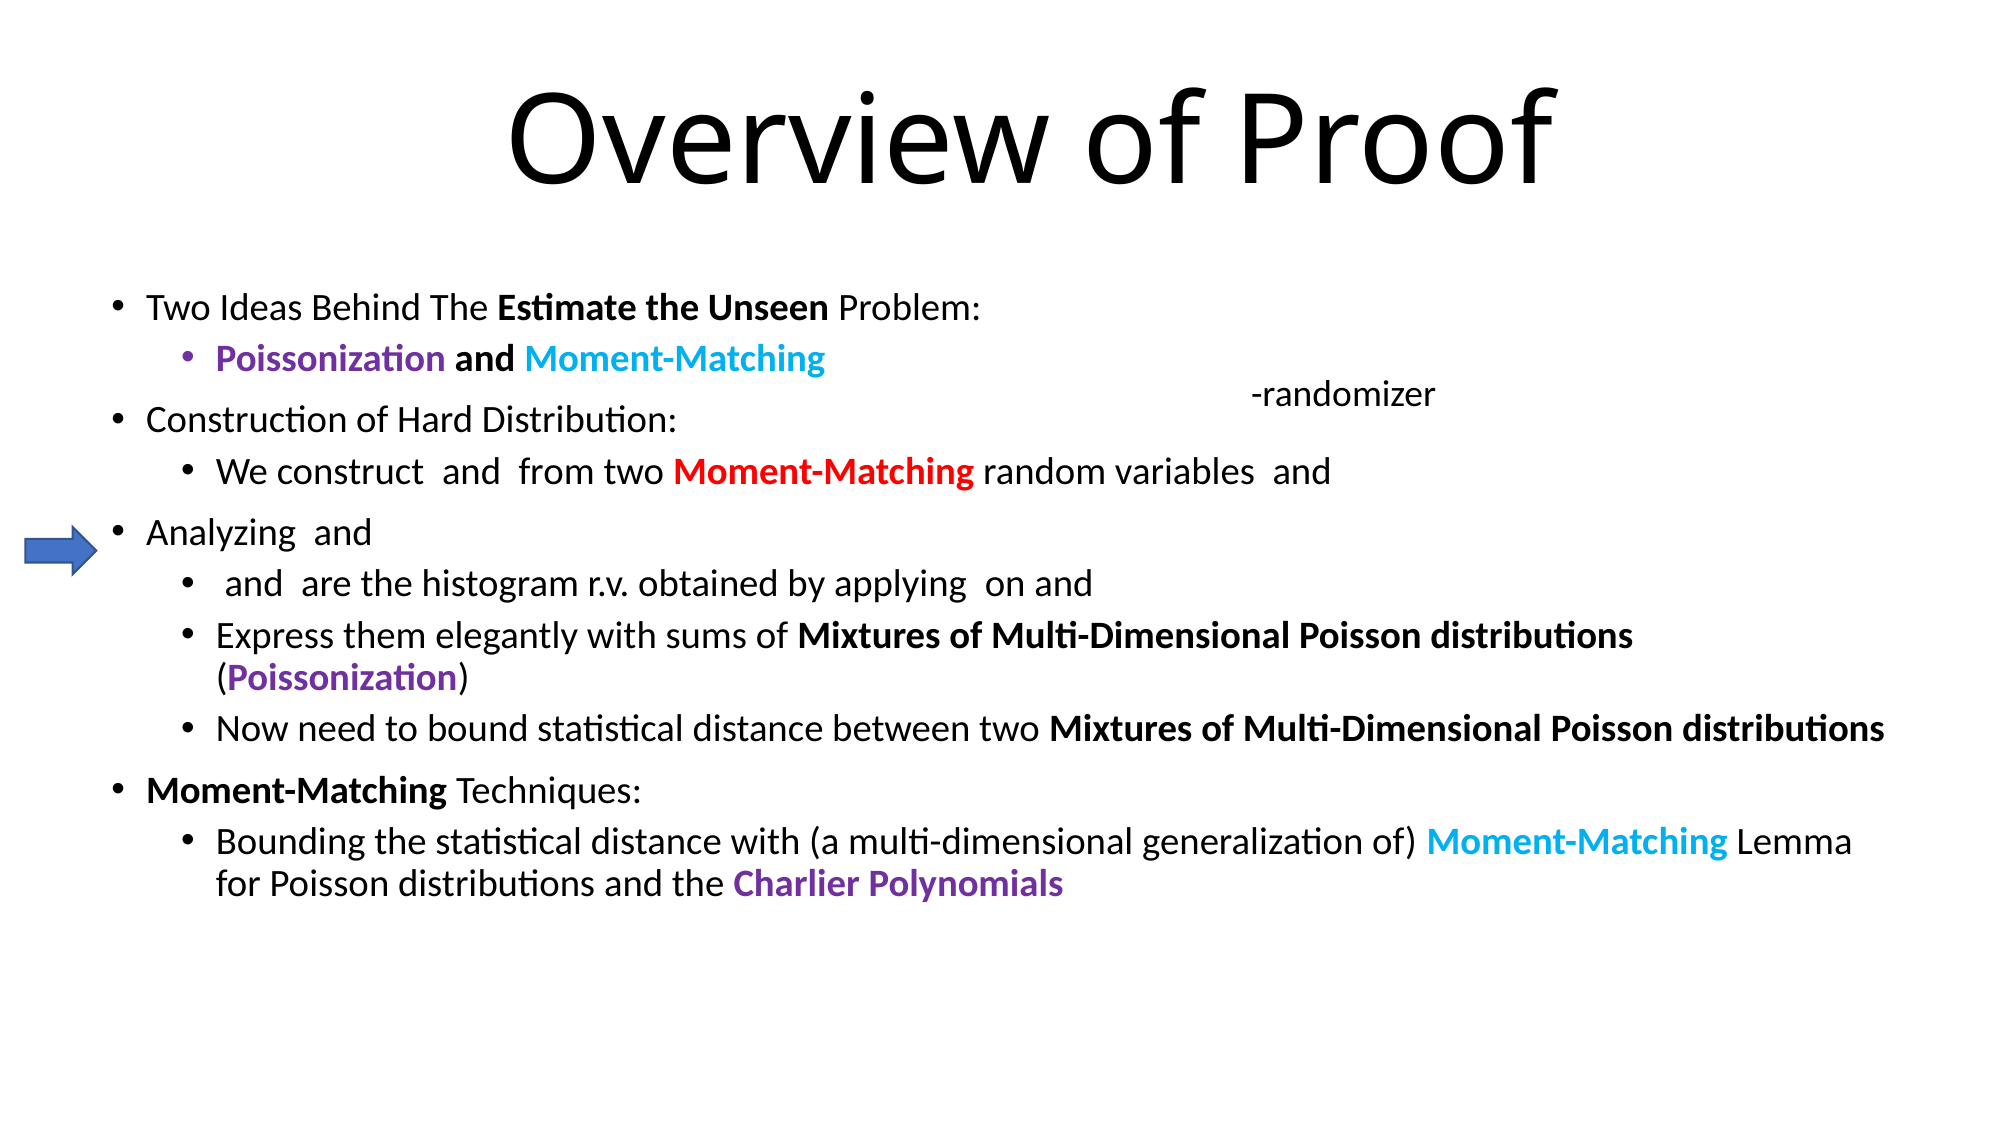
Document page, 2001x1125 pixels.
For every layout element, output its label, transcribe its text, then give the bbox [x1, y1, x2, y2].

title Overview of Proof [137, 19, 1922, 268]
text_box [24, 524, 98, 577]
